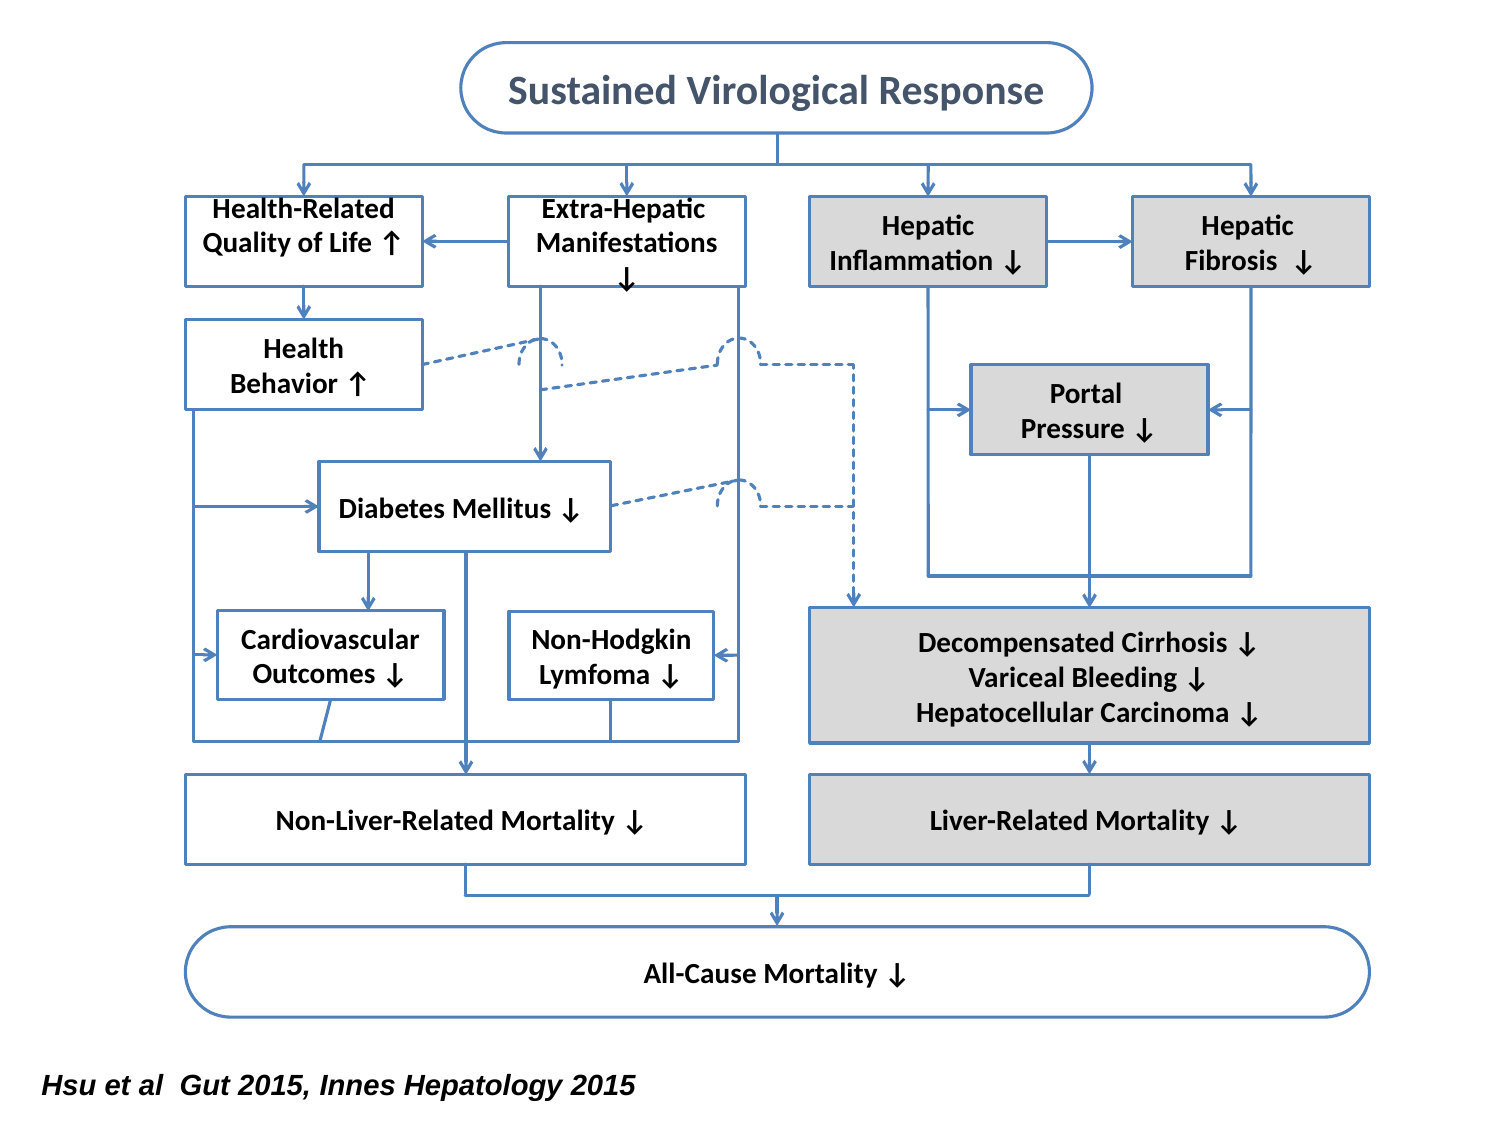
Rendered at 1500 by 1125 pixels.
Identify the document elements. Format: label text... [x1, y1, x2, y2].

text_box Hsu et al Gut 2015, Innes Hepatology 2015 [26, 1059, 652, 1109]
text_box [185, 42, 1370, 1018]
